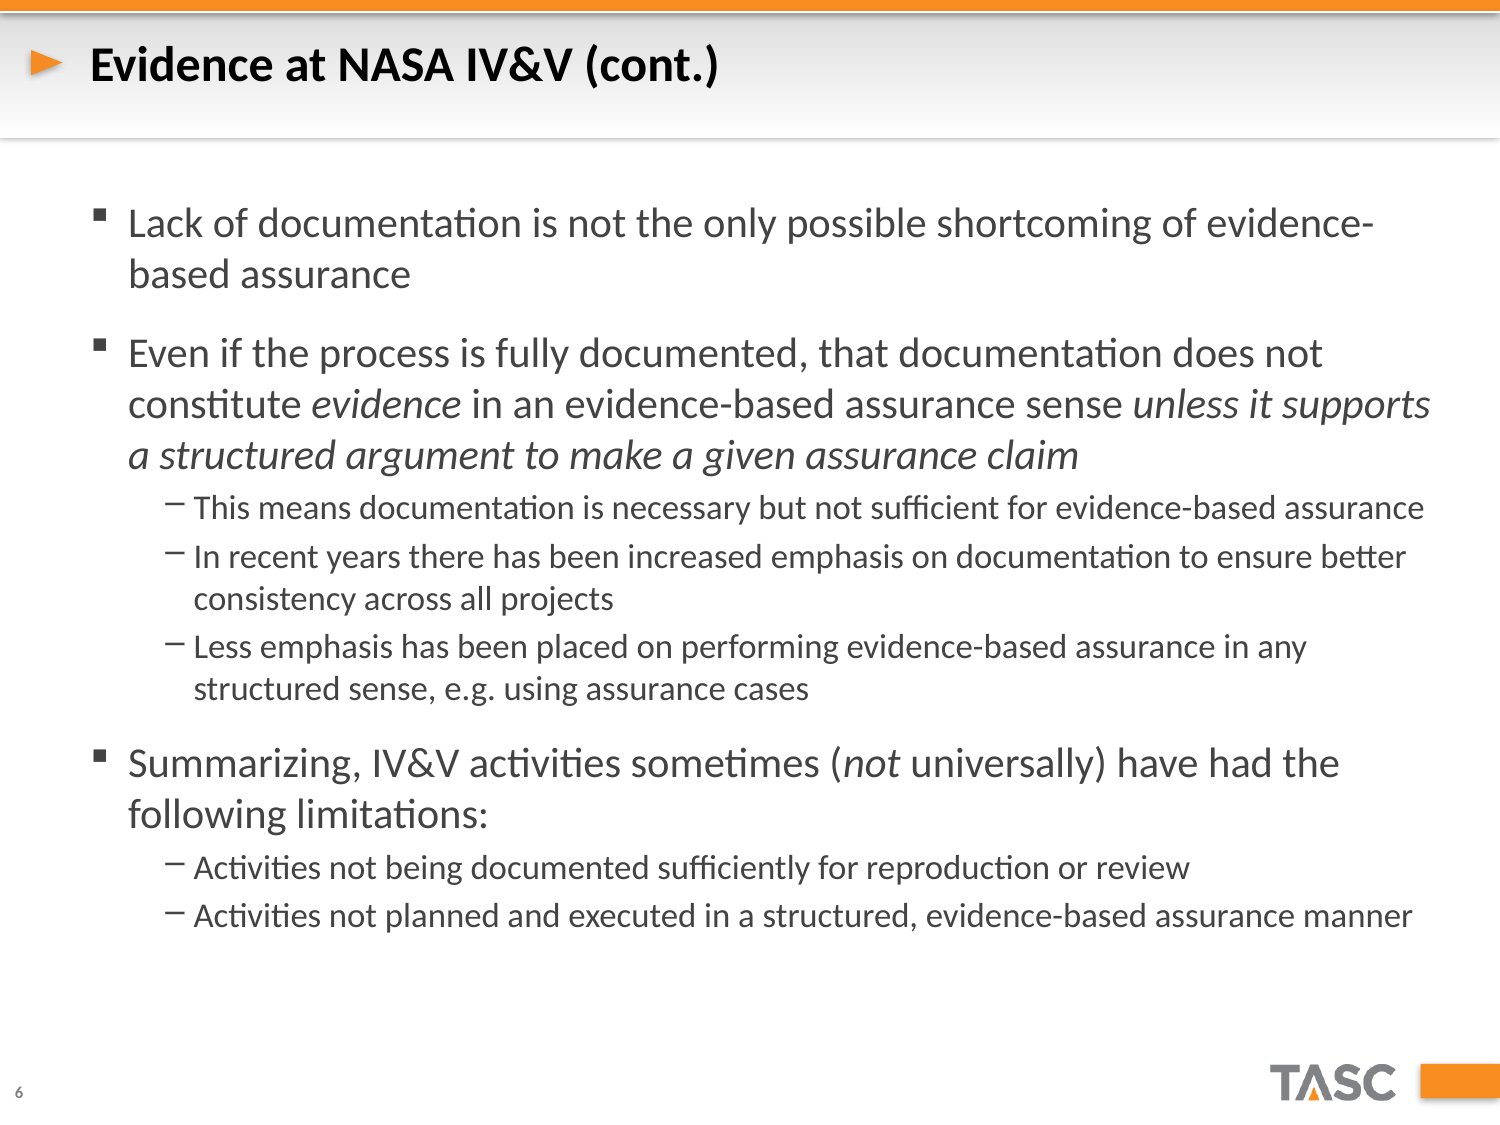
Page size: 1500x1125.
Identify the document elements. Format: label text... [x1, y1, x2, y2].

slide_number 6 [0, 1074, 175, 1125]
title Evidence at NASA IV&V (cont.) [74, 30, 1426, 154]
list Lack of documentation is not the only possible shortcoming of evidence-based assurance Even if the process is fully documented, that documentation does not constitute evidence in an evidence-based assurance sense unless it supports a structured argument to make a given assurance claim This means documentation is necessary but not sufficient for evidence-based assurance In recent years there has been increased emphasis on documentation to ensure better consistency across all projects Less emphasis has been placed on performing evidence-based assurance in any structured sense, e.g. using assurance cases Summarizing, IV&V activities sometimes (not universally) have had the following limitations: Activities not being documented sufficiently for reproduction or review Activities not planned and executed in a structured, evidence-based assurance manner [74, 187, 1451, 976]
picture [1270, 1064, 1396, 1101]
